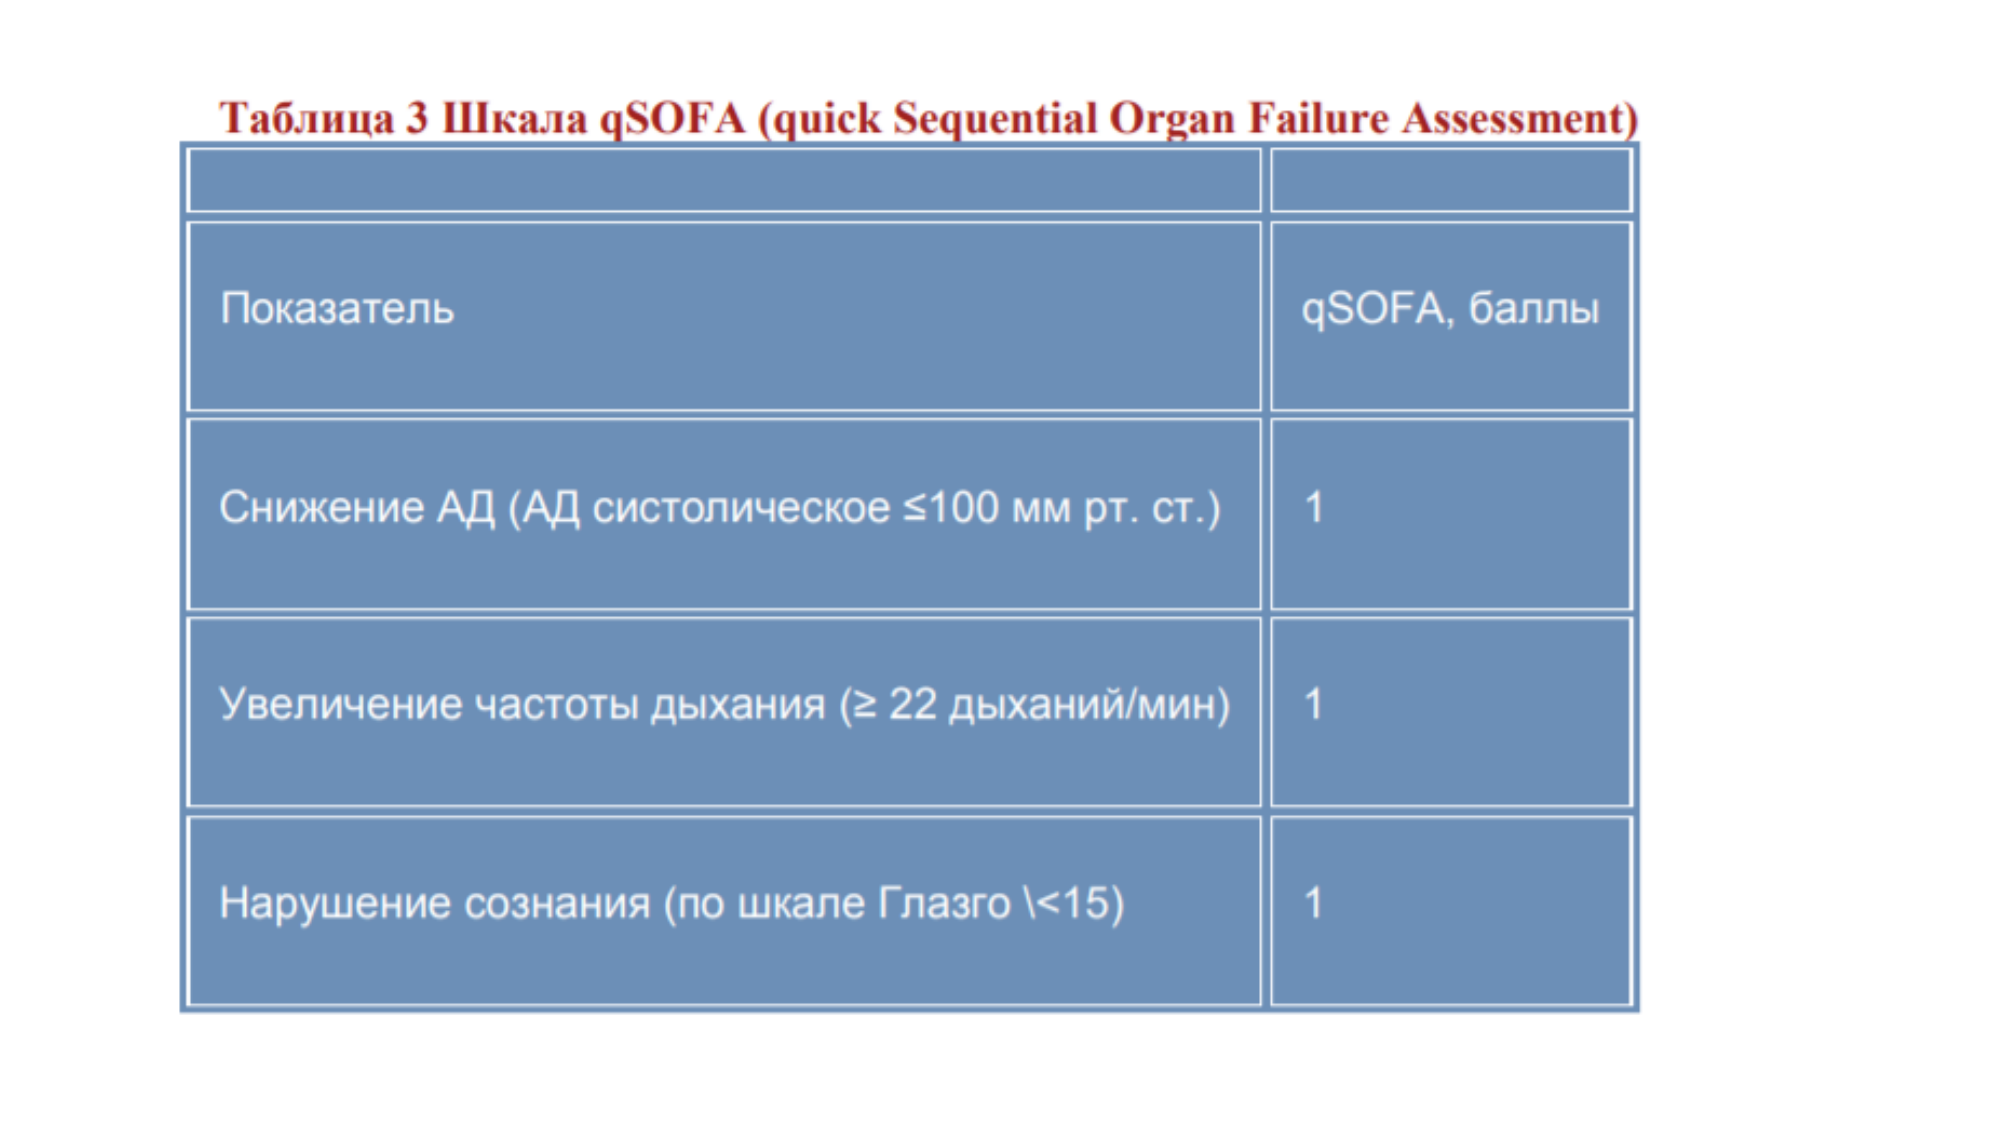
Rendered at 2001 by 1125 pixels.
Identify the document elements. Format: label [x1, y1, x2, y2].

list [137, 92, 1690, 1043]
